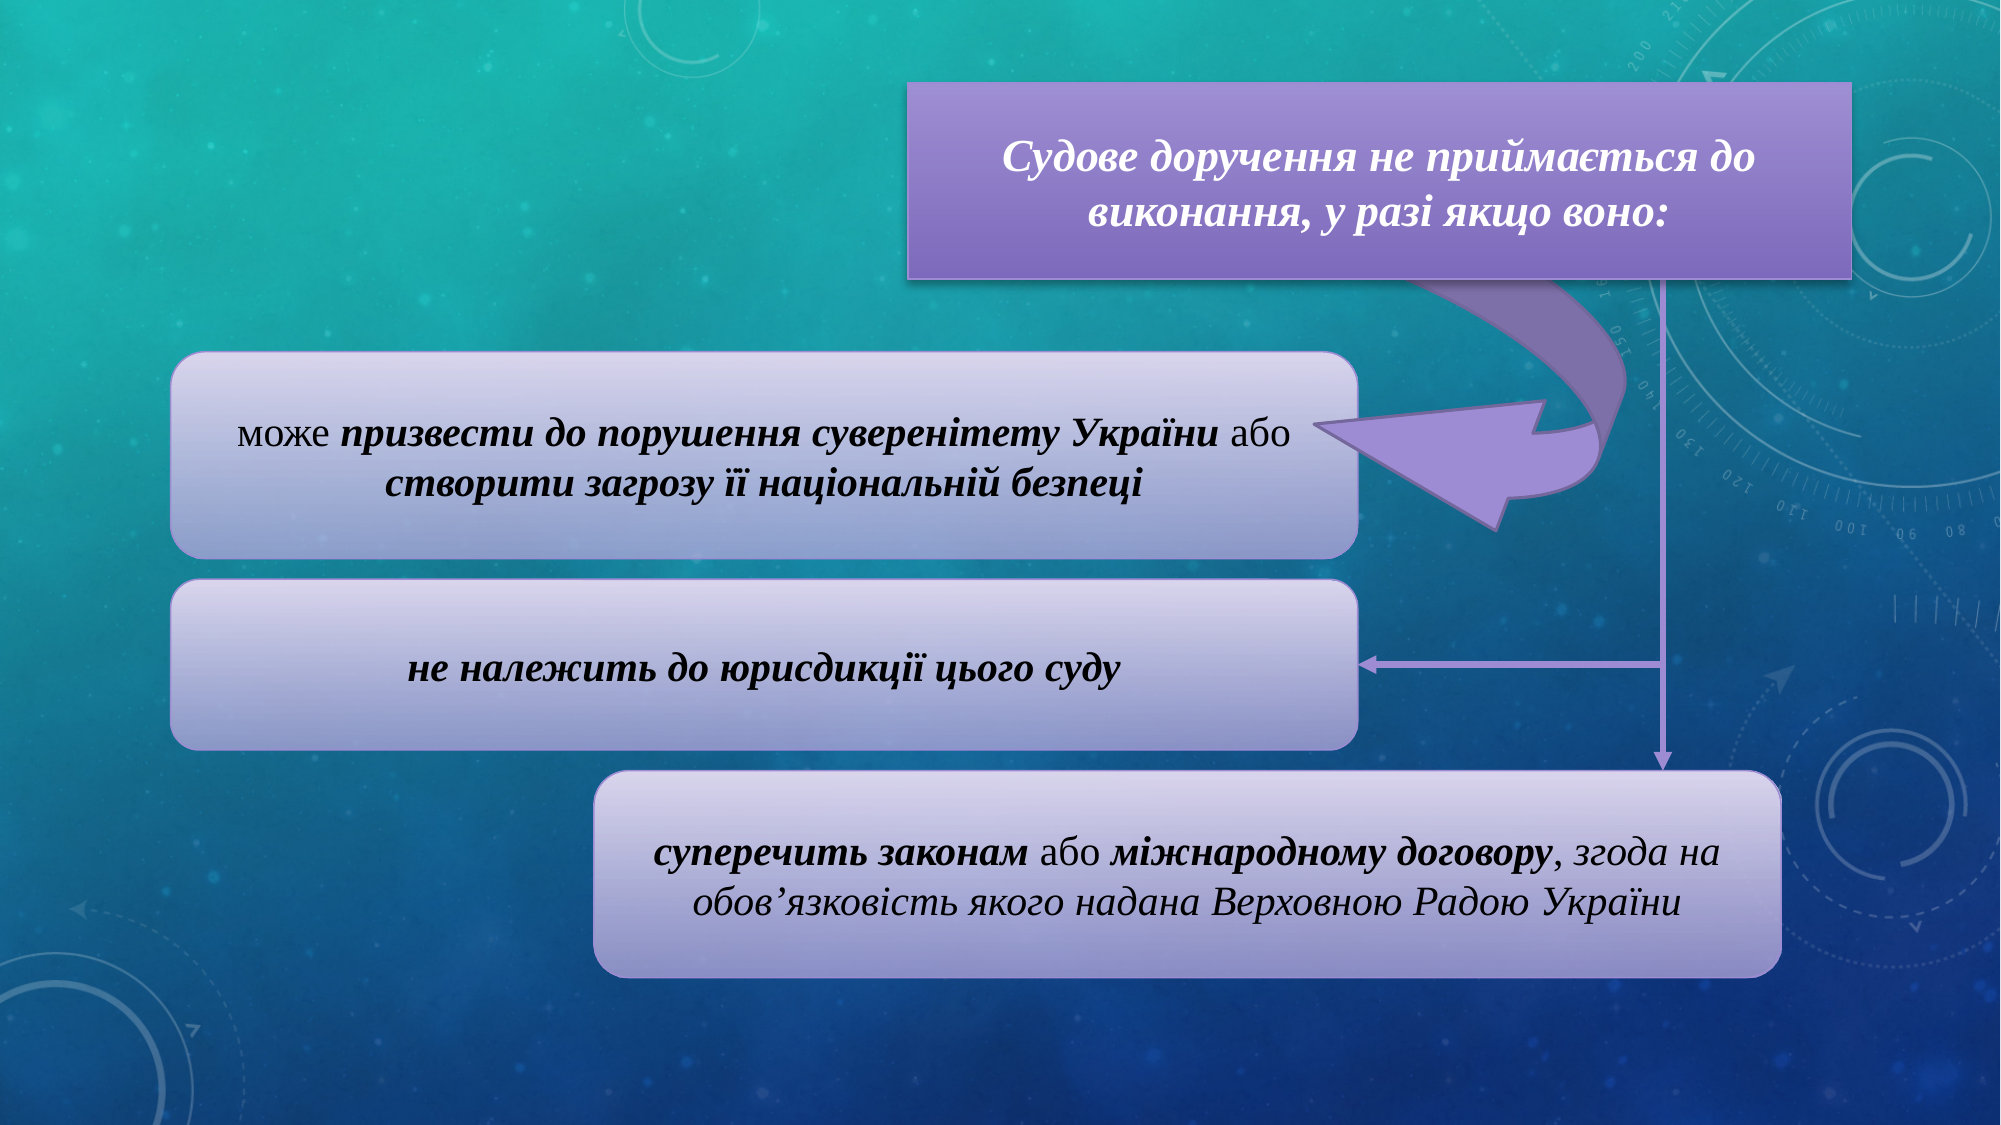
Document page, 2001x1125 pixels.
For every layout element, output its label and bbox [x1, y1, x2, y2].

picture [0, 0, 2001, 1125]
text_box [170, 82, 1852, 978]
